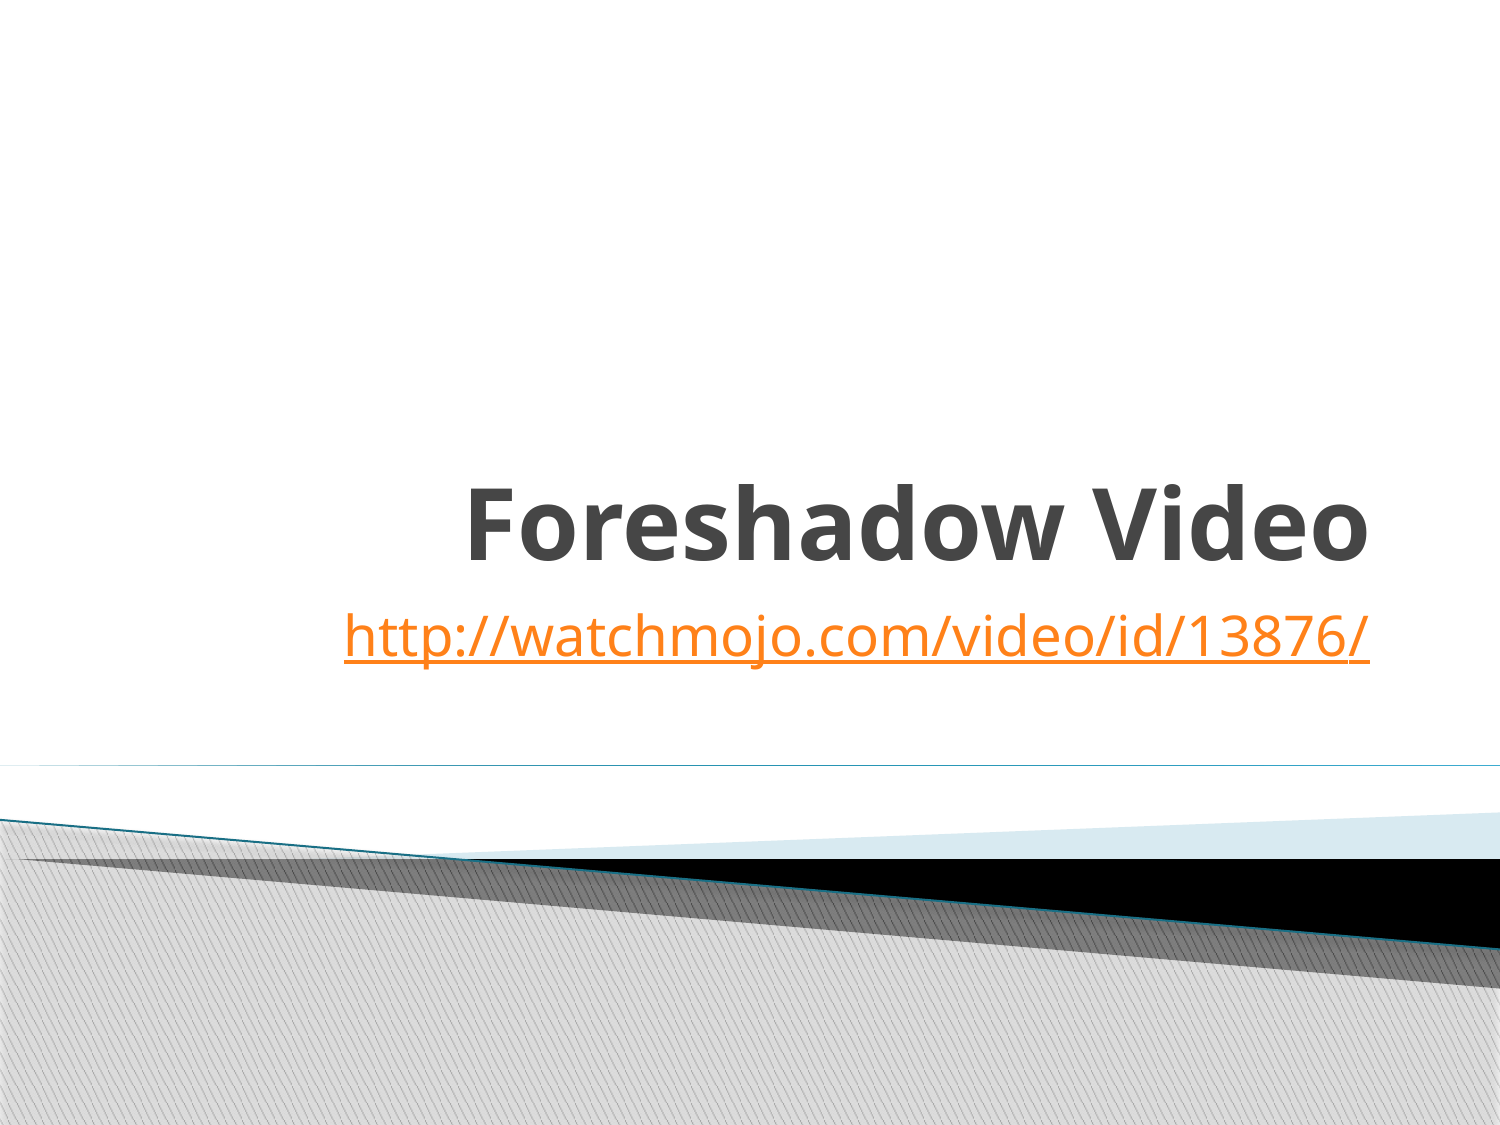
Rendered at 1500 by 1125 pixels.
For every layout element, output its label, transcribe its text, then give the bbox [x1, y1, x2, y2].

title Foreshadow Video [112, 287, 1388, 588]
subtitle http://watchmojo.com/video/id/13876/ [112, 592, 1388, 790]
picture [5, 859, 1500, 989]
